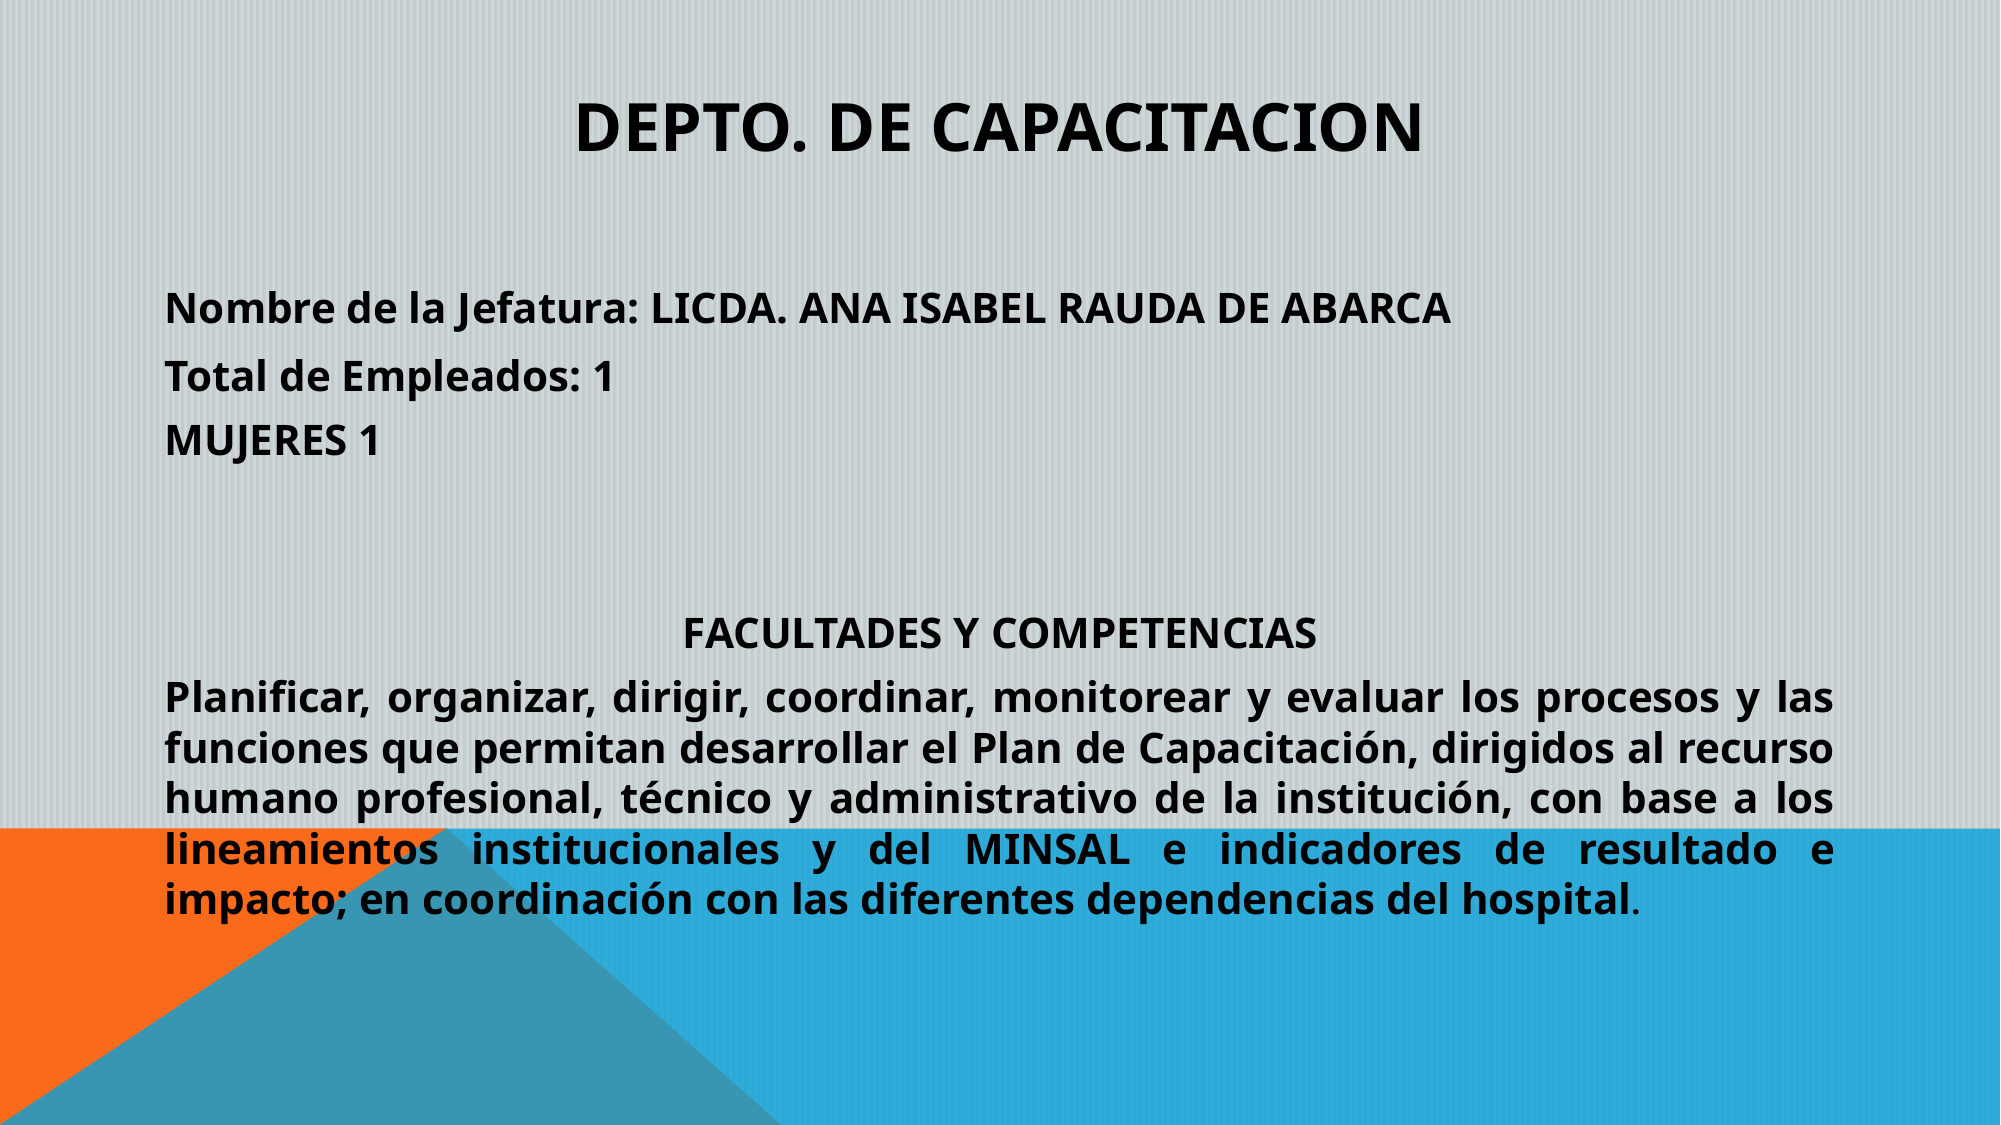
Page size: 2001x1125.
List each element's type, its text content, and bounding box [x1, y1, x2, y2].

list Nombre de la Jefatura: Licda. Ana Isabel Rauda de Abarca Total de Empleados: 1 MUJERES 1 FACULTADES Y COMPETENCIAS Planificar, organizar, dirigir, coordinar, monitorear y evaluar los procesos y las funciones que permitan desarrollar el Plan de Capacitación, dirigidos al recurso humano profesional, técnico y administrativo de la institución, con base a los lineamientos institucionales y del MINSAL e indicadores de resultado e impacto; en coordinación con las diferentes dependencias del hospital. [149, 244, 1851, 956]
title DEPTO. DE CAPACITACION [149, 40, 1851, 210]
